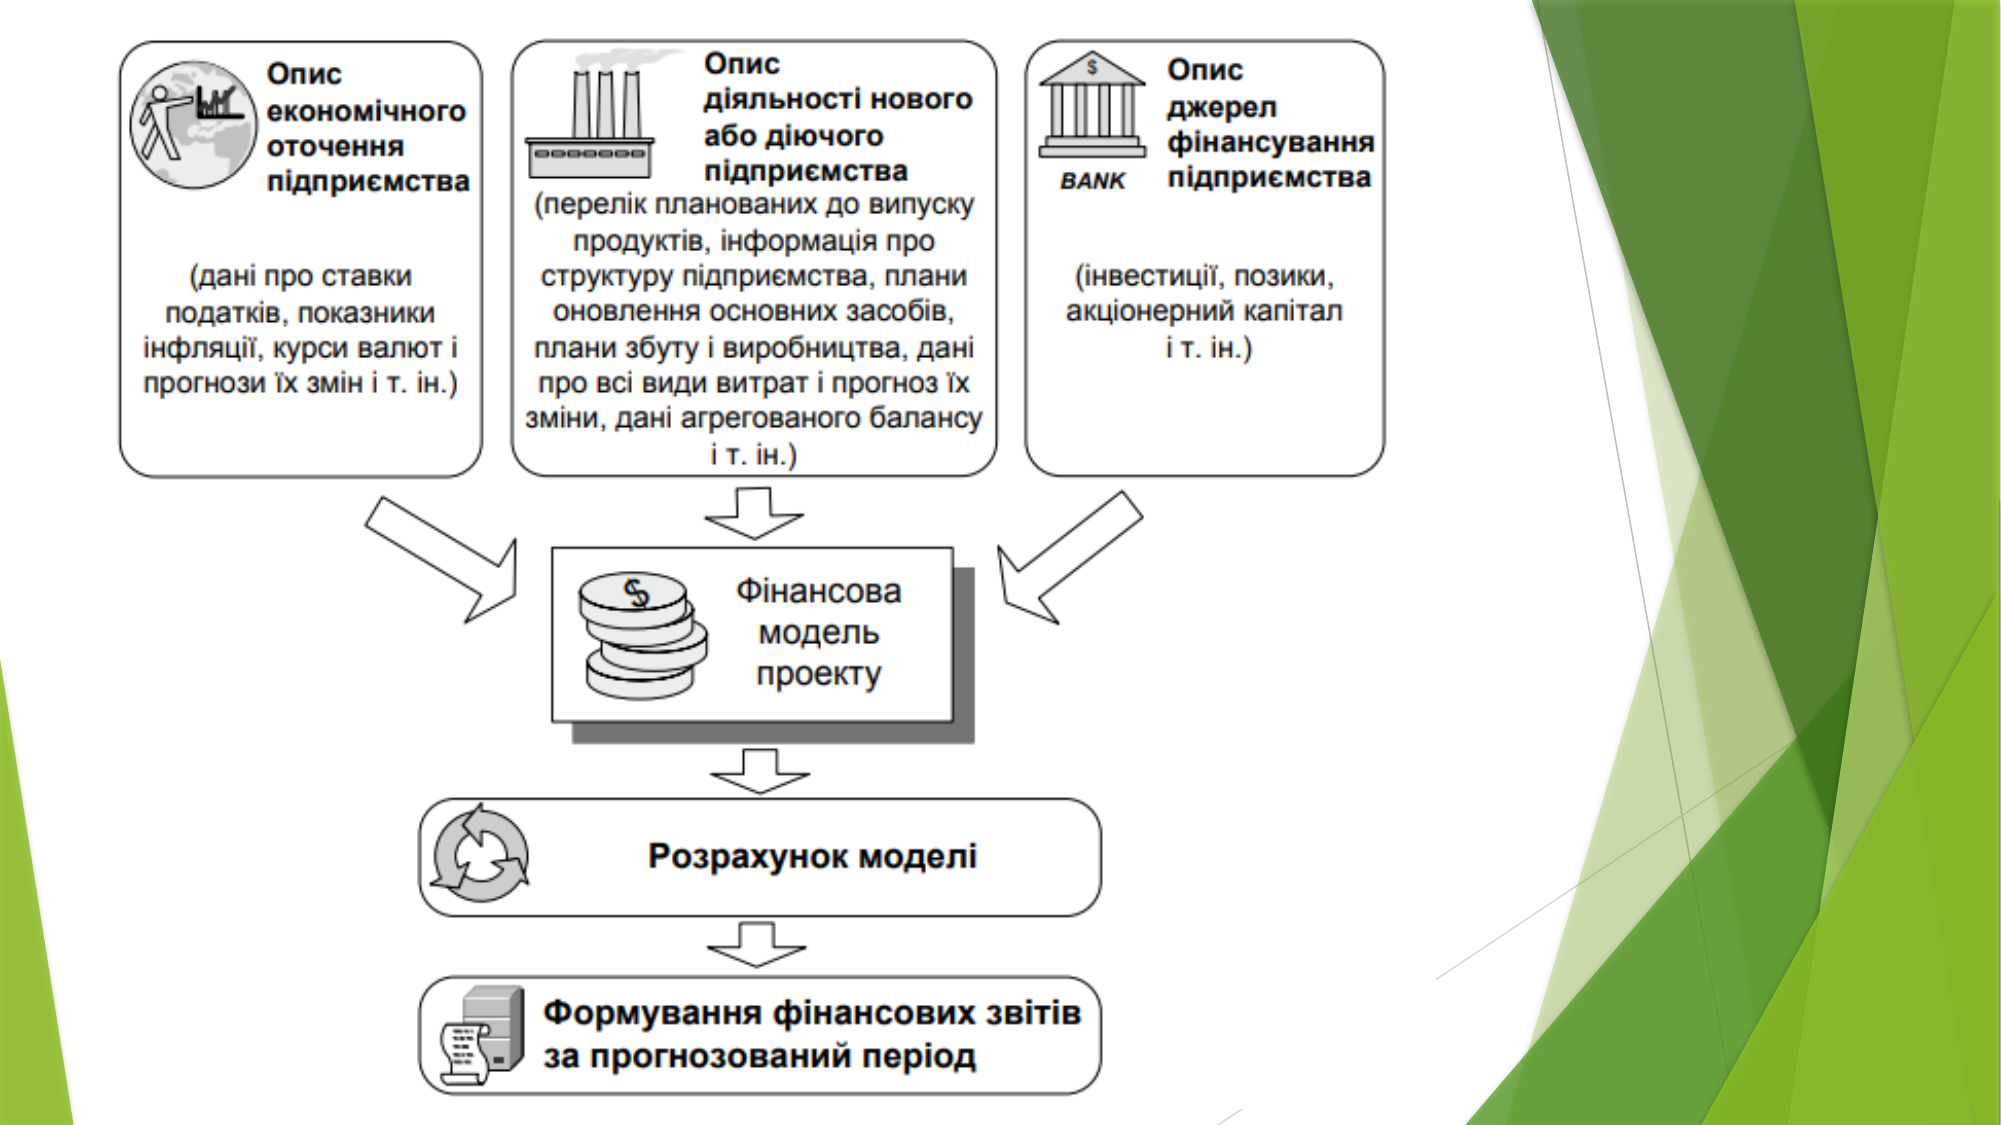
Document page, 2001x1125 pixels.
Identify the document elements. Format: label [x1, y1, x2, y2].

picture [89, 33, 1436, 1109]
